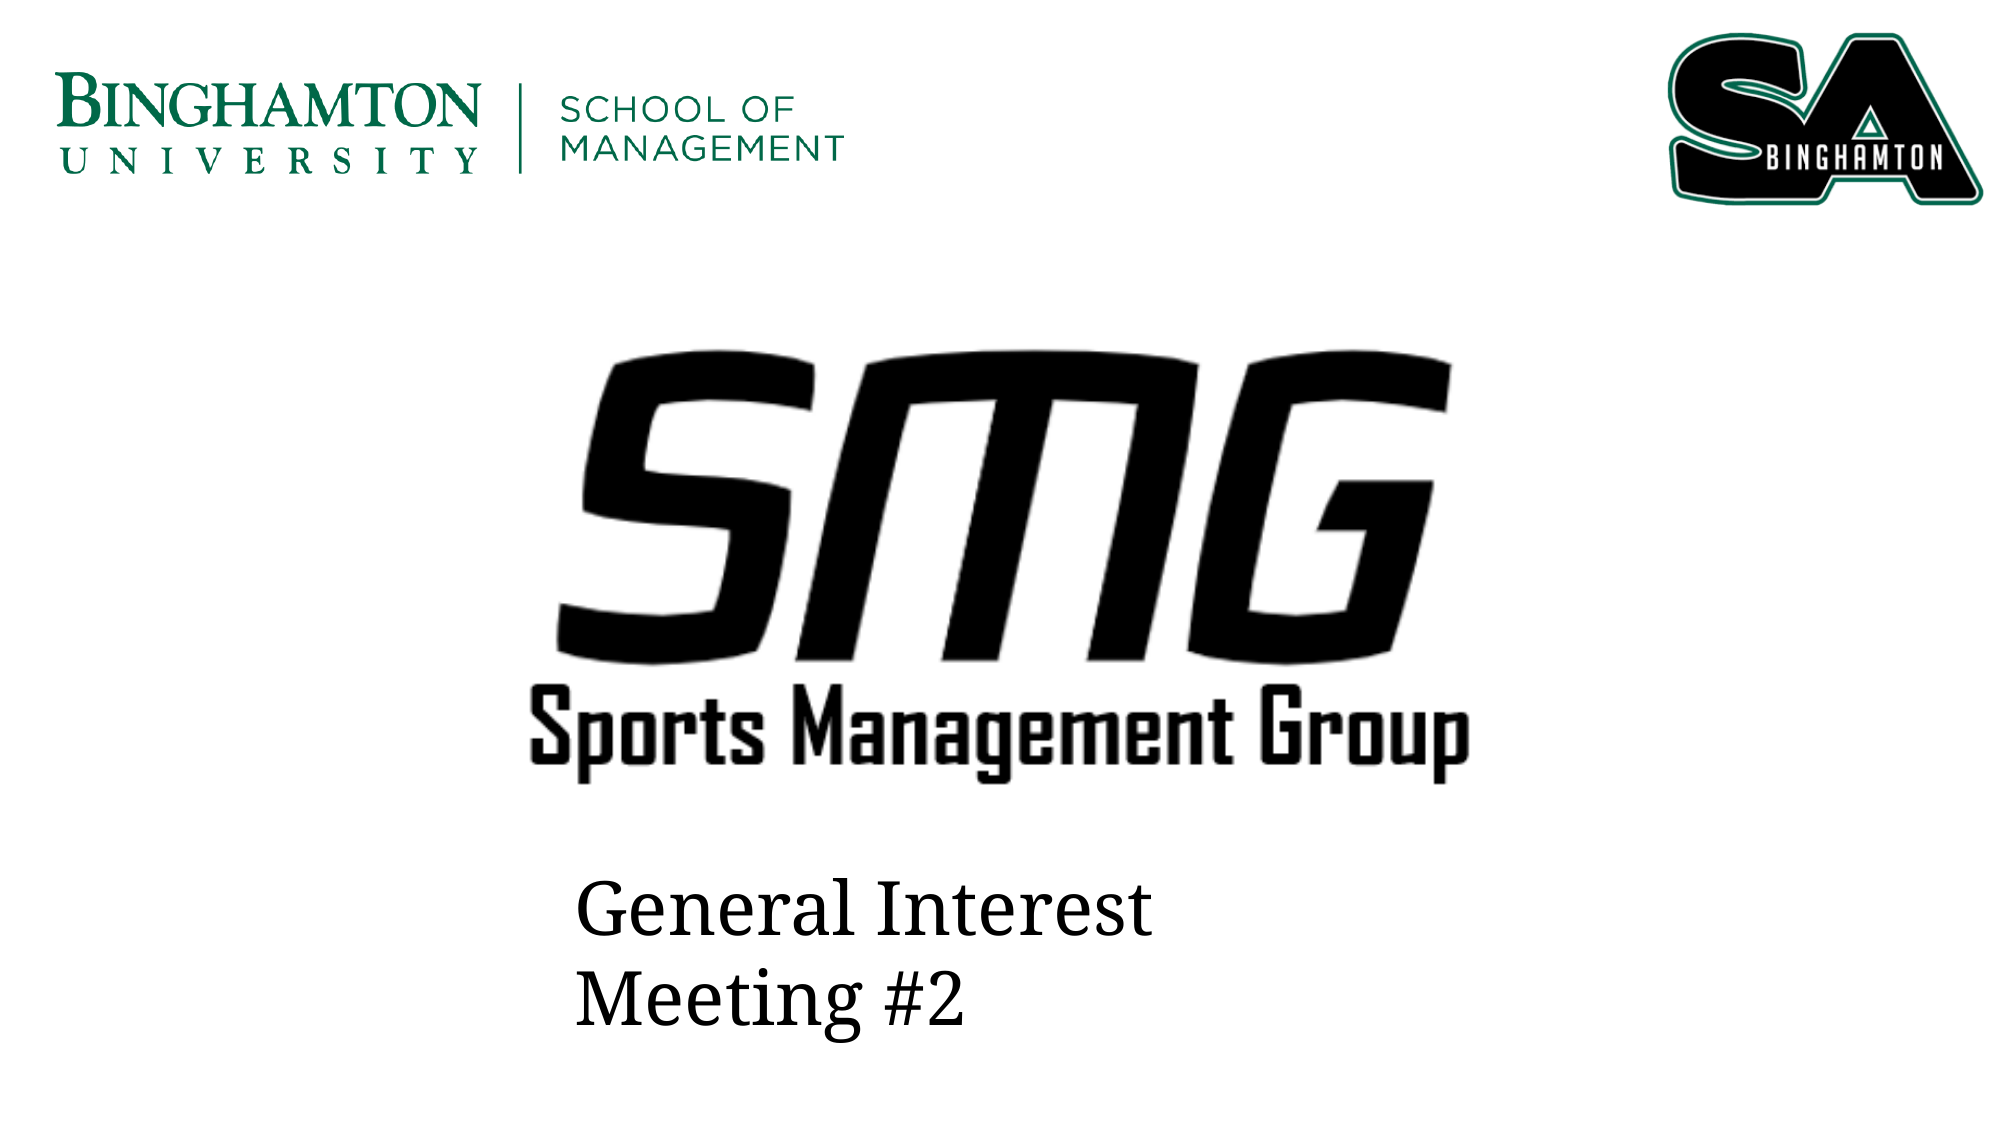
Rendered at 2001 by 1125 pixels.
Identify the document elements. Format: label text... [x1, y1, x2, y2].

picture [501, 317, 1499, 790]
picture [1667, 32, 1984, 206]
text_box General Interest Meeting #2 [559, 852, 1441, 1048]
picture [55, 72, 844, 174]
